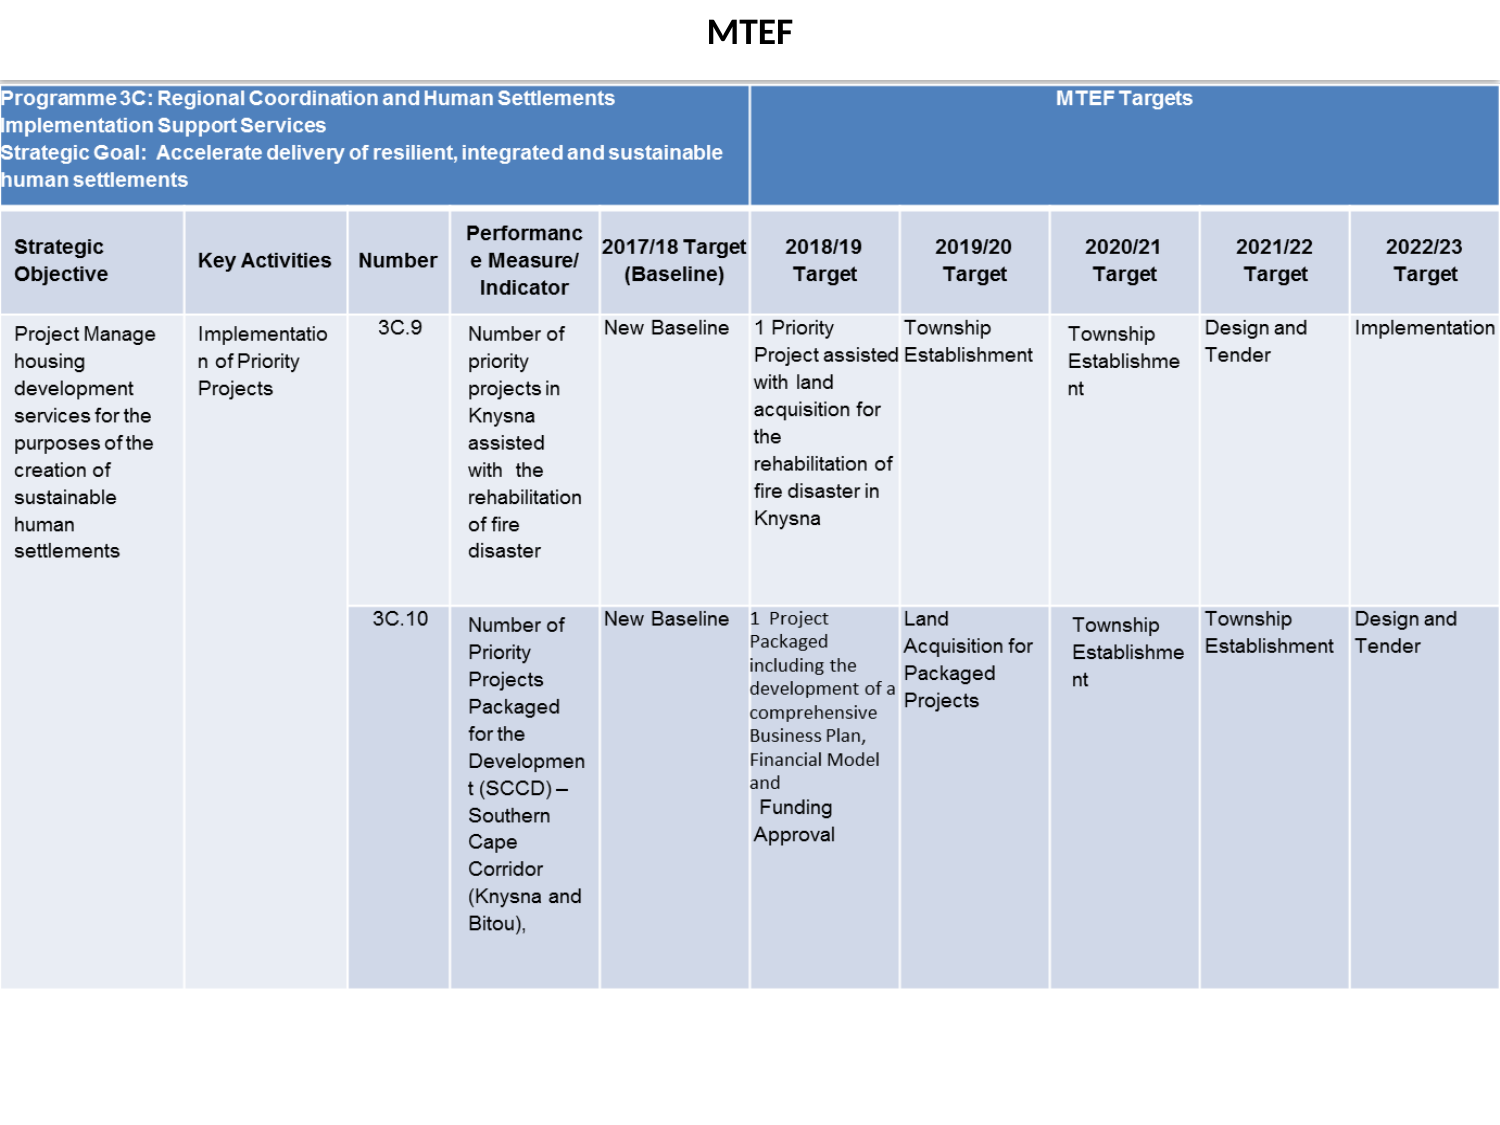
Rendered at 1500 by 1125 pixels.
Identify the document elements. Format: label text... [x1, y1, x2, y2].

picture [0, 79, 1500, 991]
text_box MTEF [0, 0, 1500, 79]
